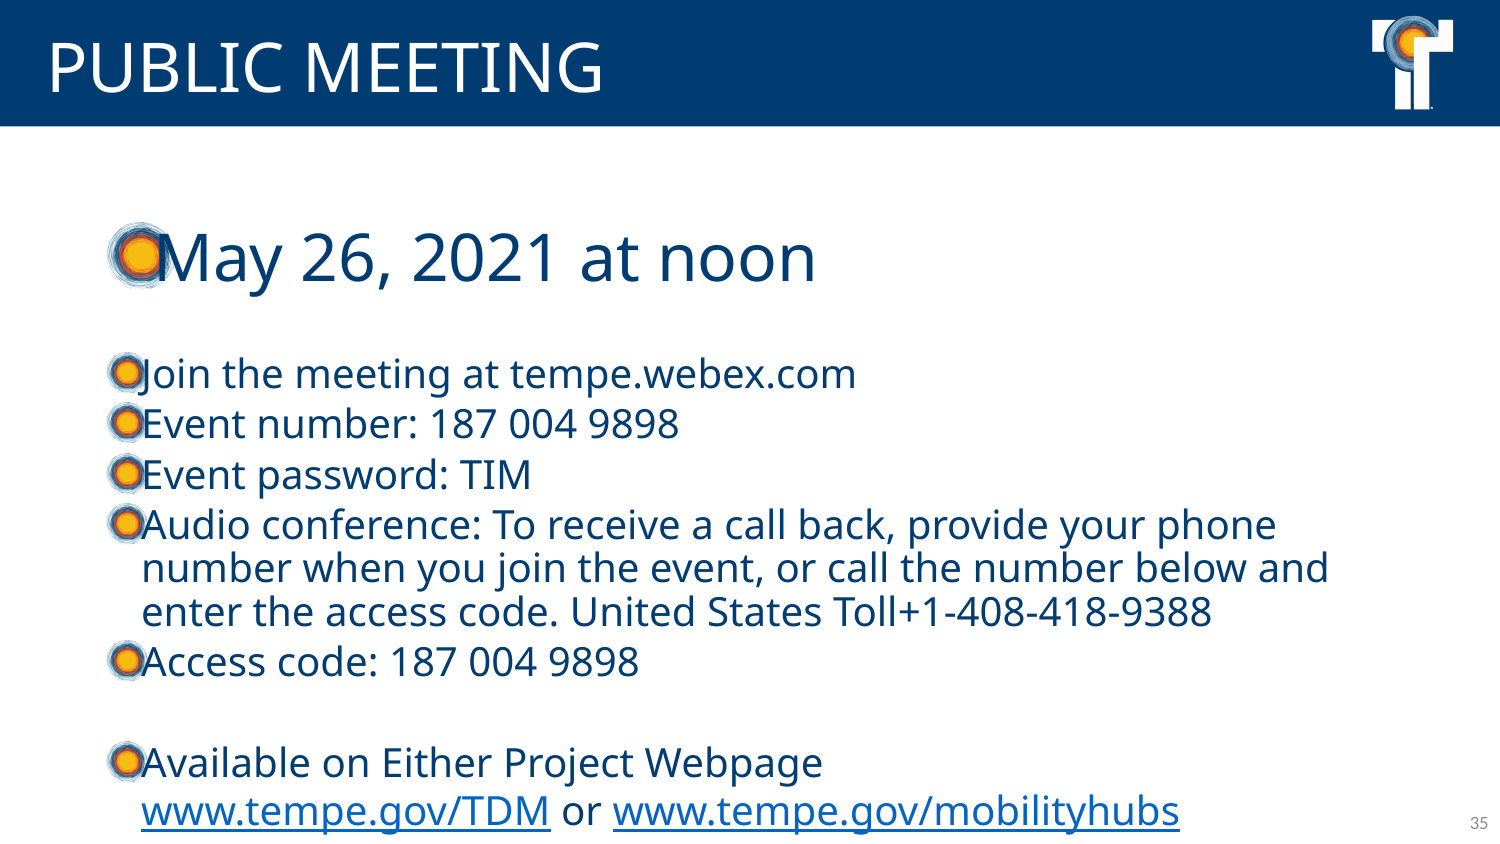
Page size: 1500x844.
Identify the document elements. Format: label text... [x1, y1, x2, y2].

picture [106, 352, 148, 394]
picture [1363, 14, 1461, 112]
picture [106, 402, 148, 444]
picture [106, 640, 148, 682]
slide_number 35 [1382, 799, 1500, 844]
text_box May 26, 2021 at noon Join the meeting at tempe.webex.com Event number: 187 004 9898 Event password: TIM Audio conference: To receive a call back, provide your phone number when you join the event, or call the number below and enter the access code. United States Toll+1-408-418-9388 Access code: 187 004 9898 Available on Either Project Webpage www.tempe.gov/TDM or www.tempe.gov/mobilityhubs [34, 163, 1382, 844]
picture [106, 741, 148, 783]
picture [106, 503, 148, 545]
picture [106, 222, 175, 290]
text_box [0, 0, 1500, 127]
picture [106, 453, 148, 495]
text_box PUBLIC MEETING [34, 13, 1329, 113]
